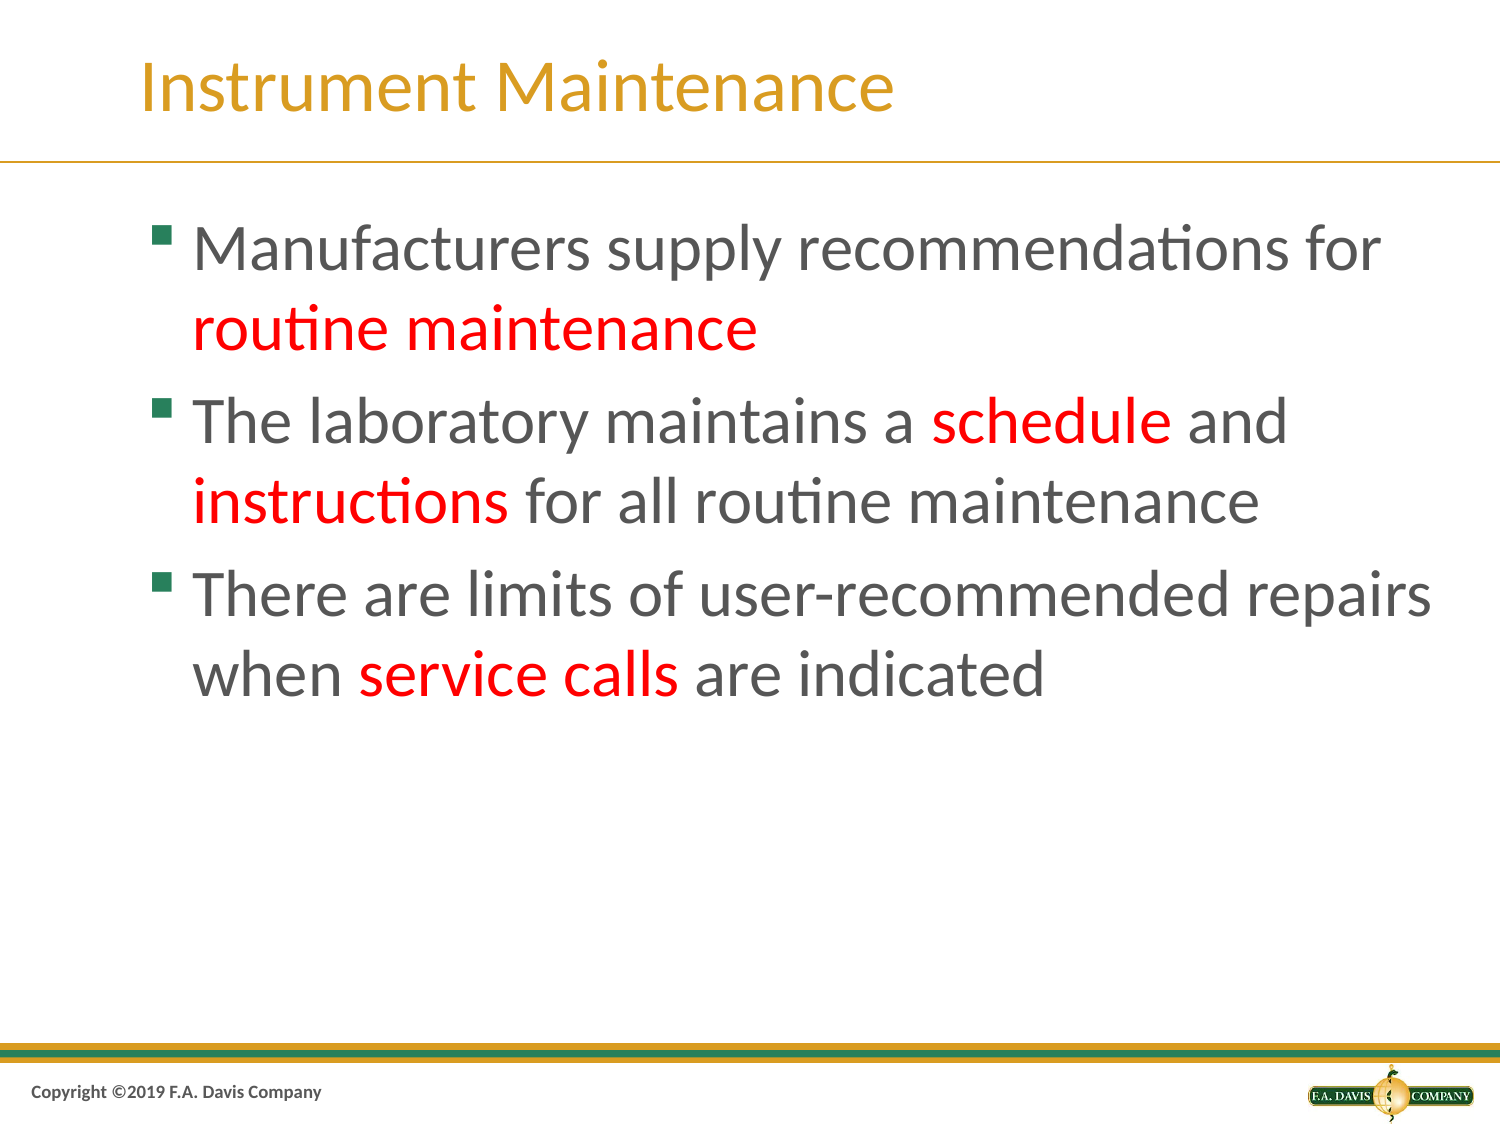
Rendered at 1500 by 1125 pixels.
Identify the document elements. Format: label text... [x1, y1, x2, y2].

picture [0, 1058, 1500, 1063]
title Instrument Maintenance [124, 38, 1475, 136]
picture [0, 1043, 1500, 1050]
picture [1308, 1064, 1474, 1124]
list Manufacturers supply recommendations for routine maintenance The laboratory maintains a schedule and instructions for all routine maintenance There are limits of user-recommended repairs when service calls are indicated [75, 196, 1475, 1038]
